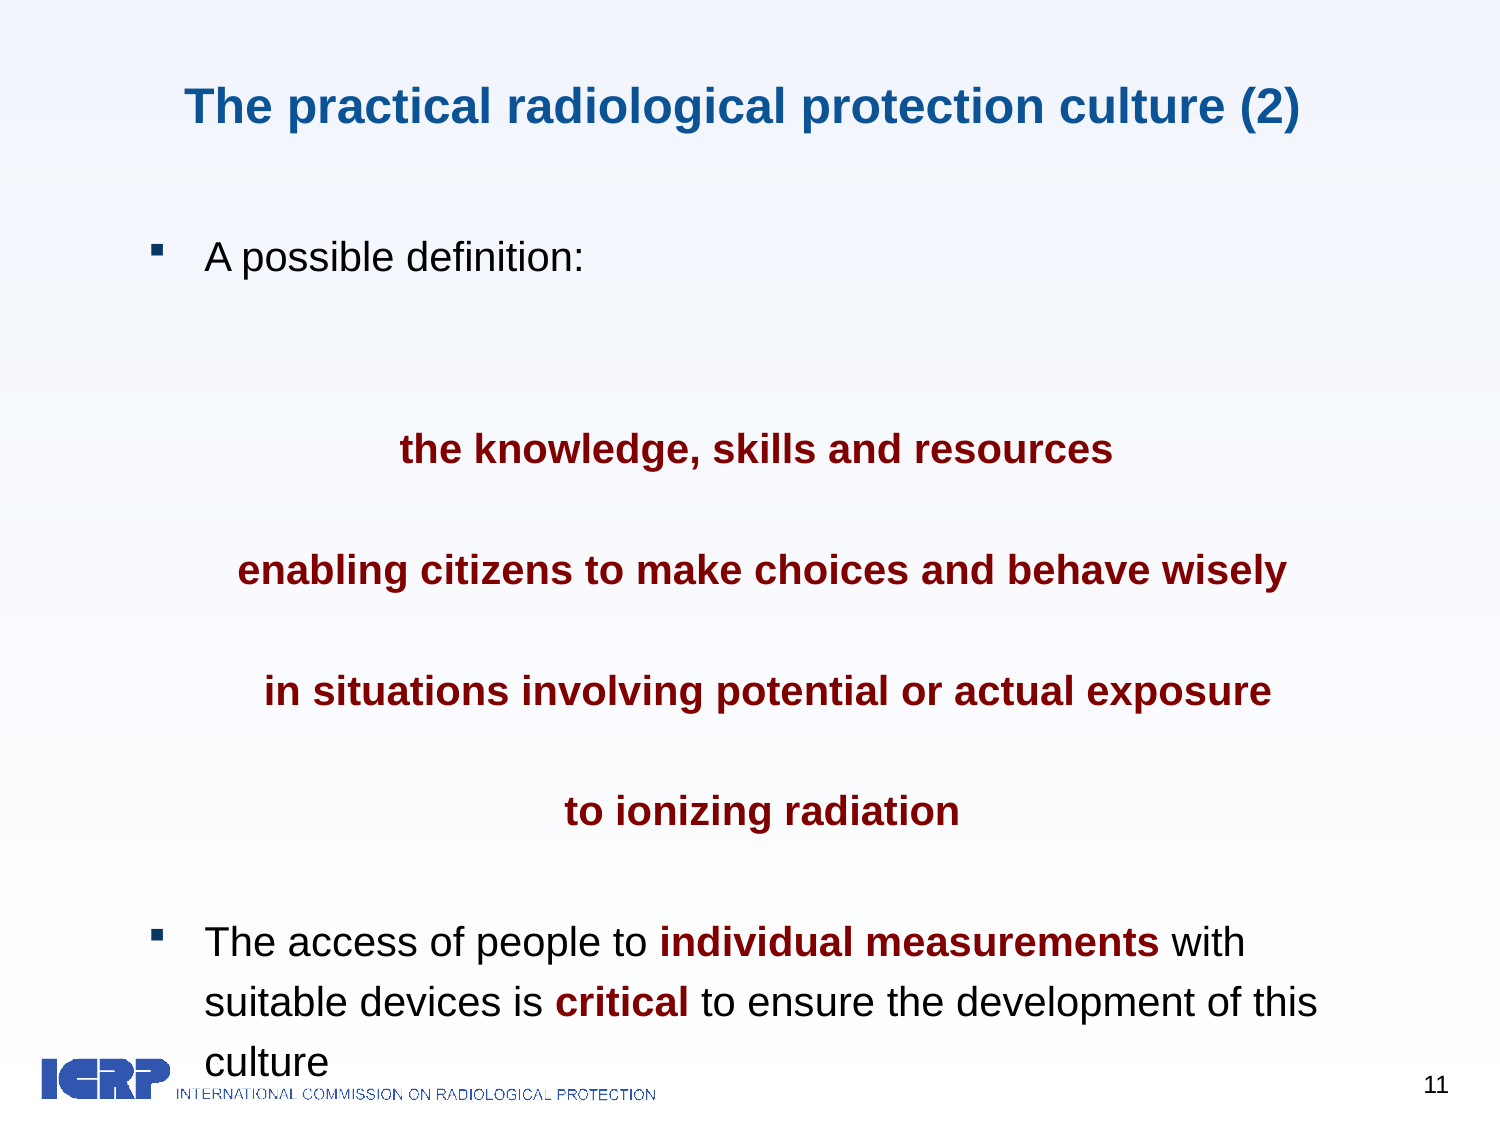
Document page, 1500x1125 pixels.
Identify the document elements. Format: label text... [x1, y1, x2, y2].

title The practical radiological protection culture (2) [0, 24, 1500, 175]
text_box 11 [1151, 1031, 1464, 1107]
list A possible definition: the knowledge, skills and resources enabling citizens to make choices and behave wisely in situations involving potential or actual exposure to ionizing radiation The access of people to individual measurements with suitable devices is critical to ensure the development of this culture [112, 212, 1413, 1125]
picture [37, 1052, 112, 1105]
